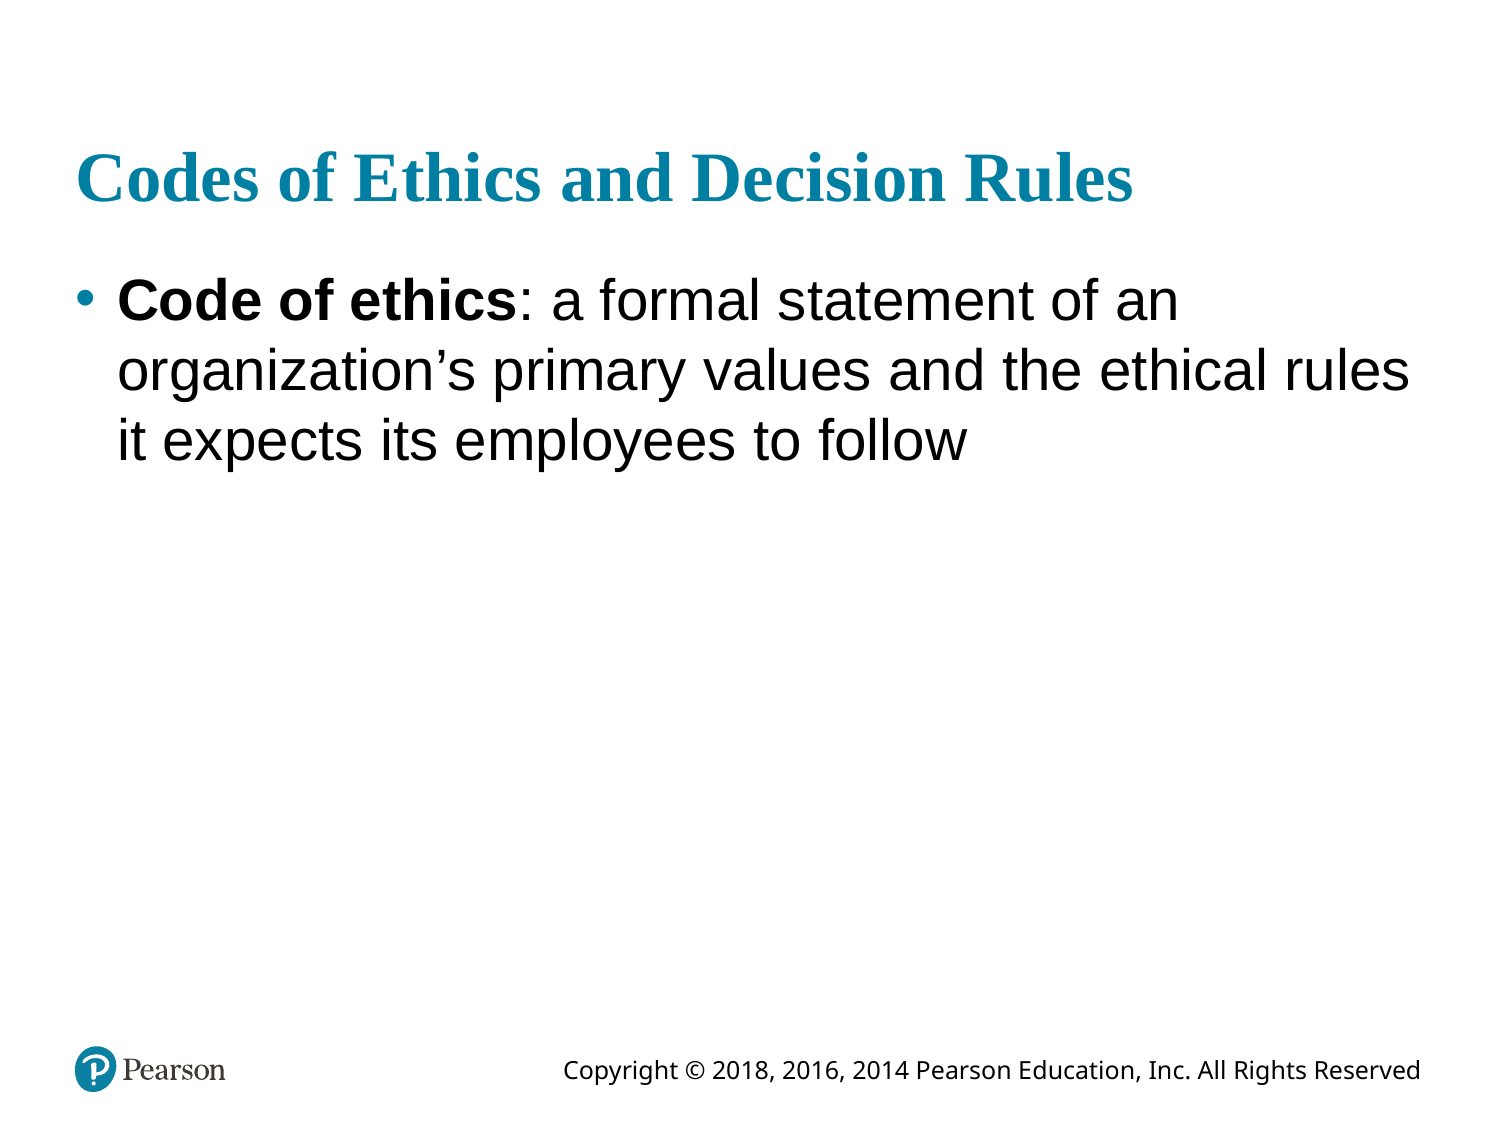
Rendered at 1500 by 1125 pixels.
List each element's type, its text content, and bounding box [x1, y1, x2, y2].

list Code of ethics: a formal statement of an organization’s primary values and the ethical rules it expects its employees to follow [75, 262, 1425, 1005]
title Codes of Ethics and Decision Rules [75, 35, 1425, 216]
